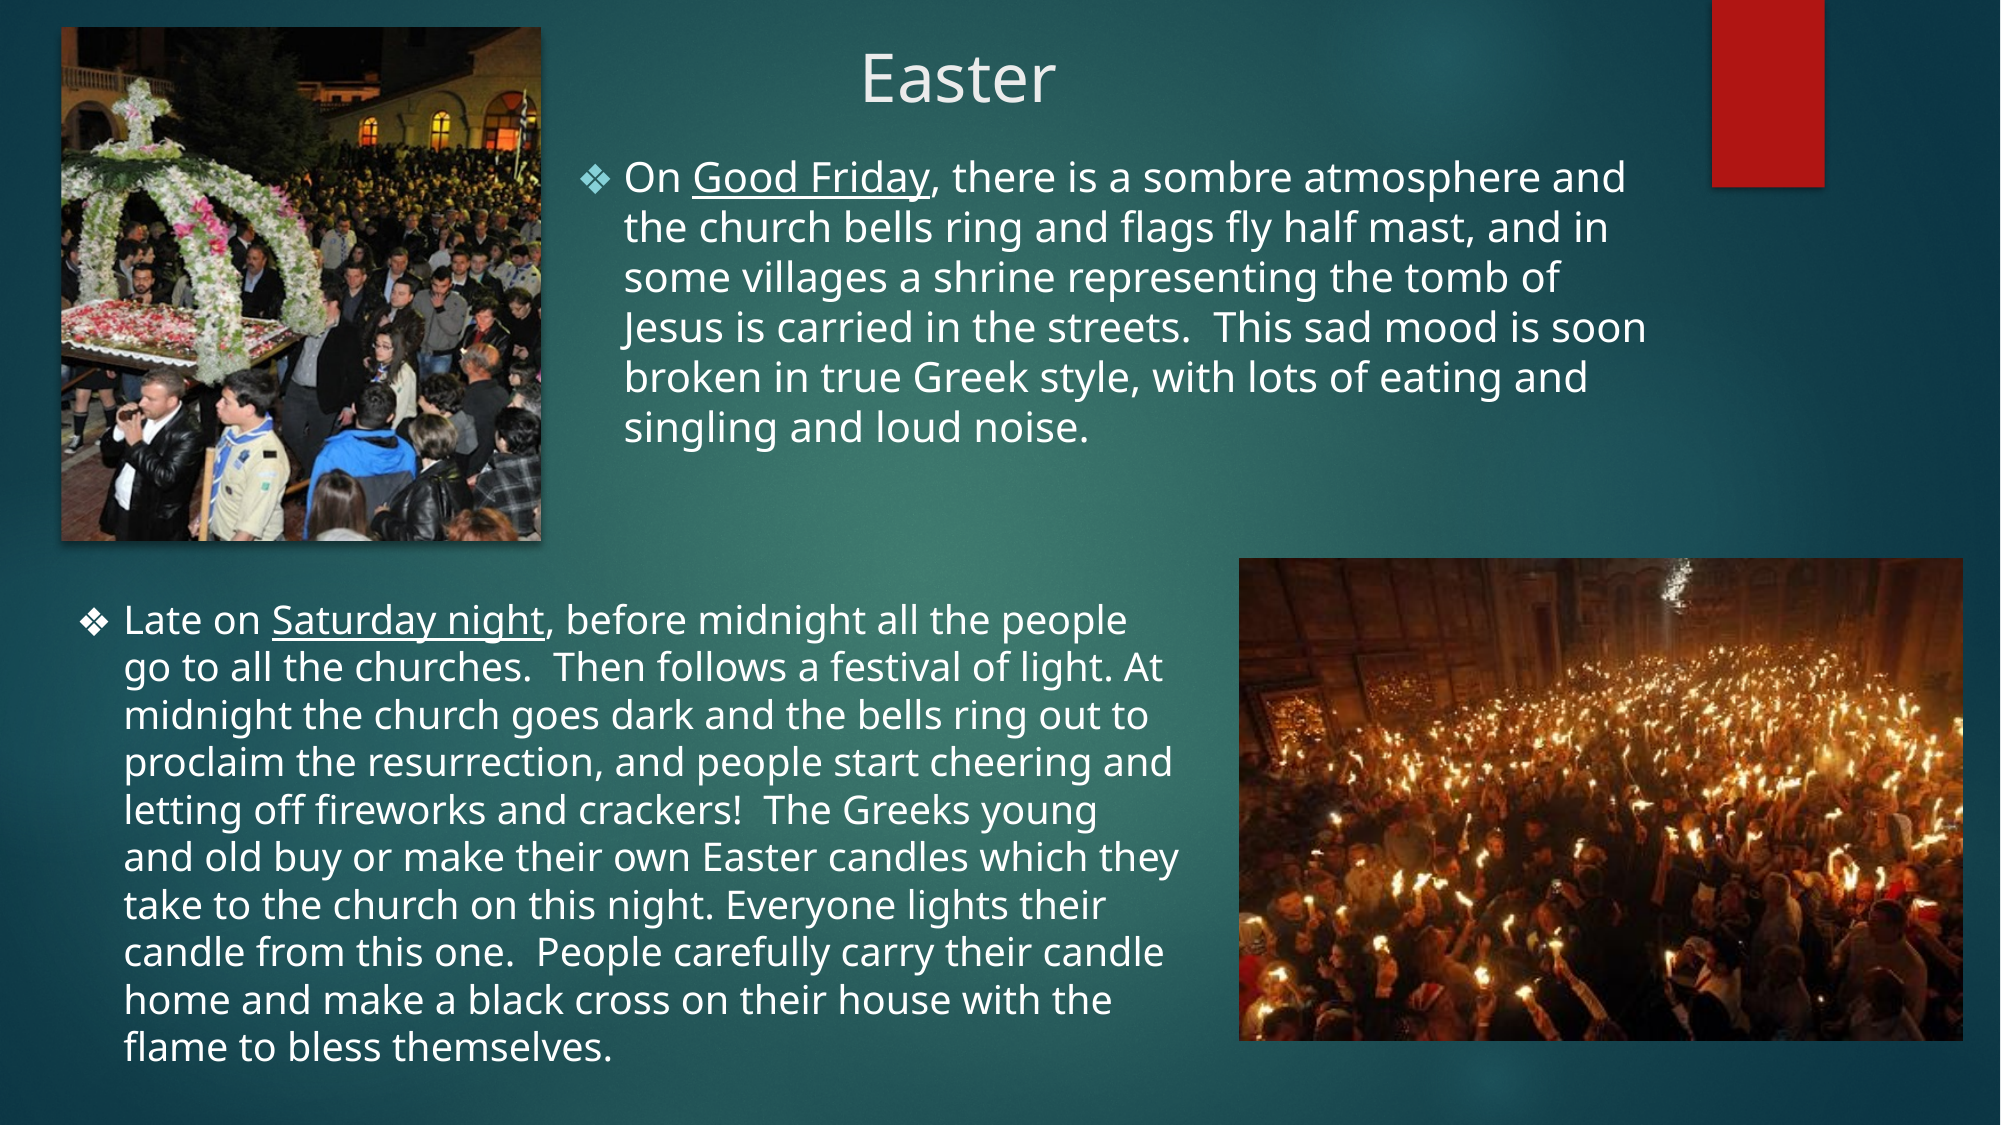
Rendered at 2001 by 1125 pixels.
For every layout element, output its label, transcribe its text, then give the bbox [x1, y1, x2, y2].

picture [0, 0, 2001, 1125]
list On Good Friday, there is a sombre atmosphere and the church bells ring and flags fly half mast, and in some villages a shrine representing the tomb of Jesus is carried in the streets. This sad mood is soon broken in true Greek style, with lots of eating and singling and loud noise. [561, 143, 1666, 469]
title Easter [543, 27, 1377, 124]
text_box Late on Saturday night, before midnight all the people go to all the churches. Then follows a festival of light. At midnight the church goes dark and the bells ring out to proclaim the resurrection, and people start cheering and letting off fireworks and crackers! The Greeks young and old buy or make their own Easter candles which they take to the church on this night. Εveryone lights their candle from this one. People carefully carry their candle home and make a black cross on their house with the flame to bless themselves. [61, 587, 1196, 1078]
